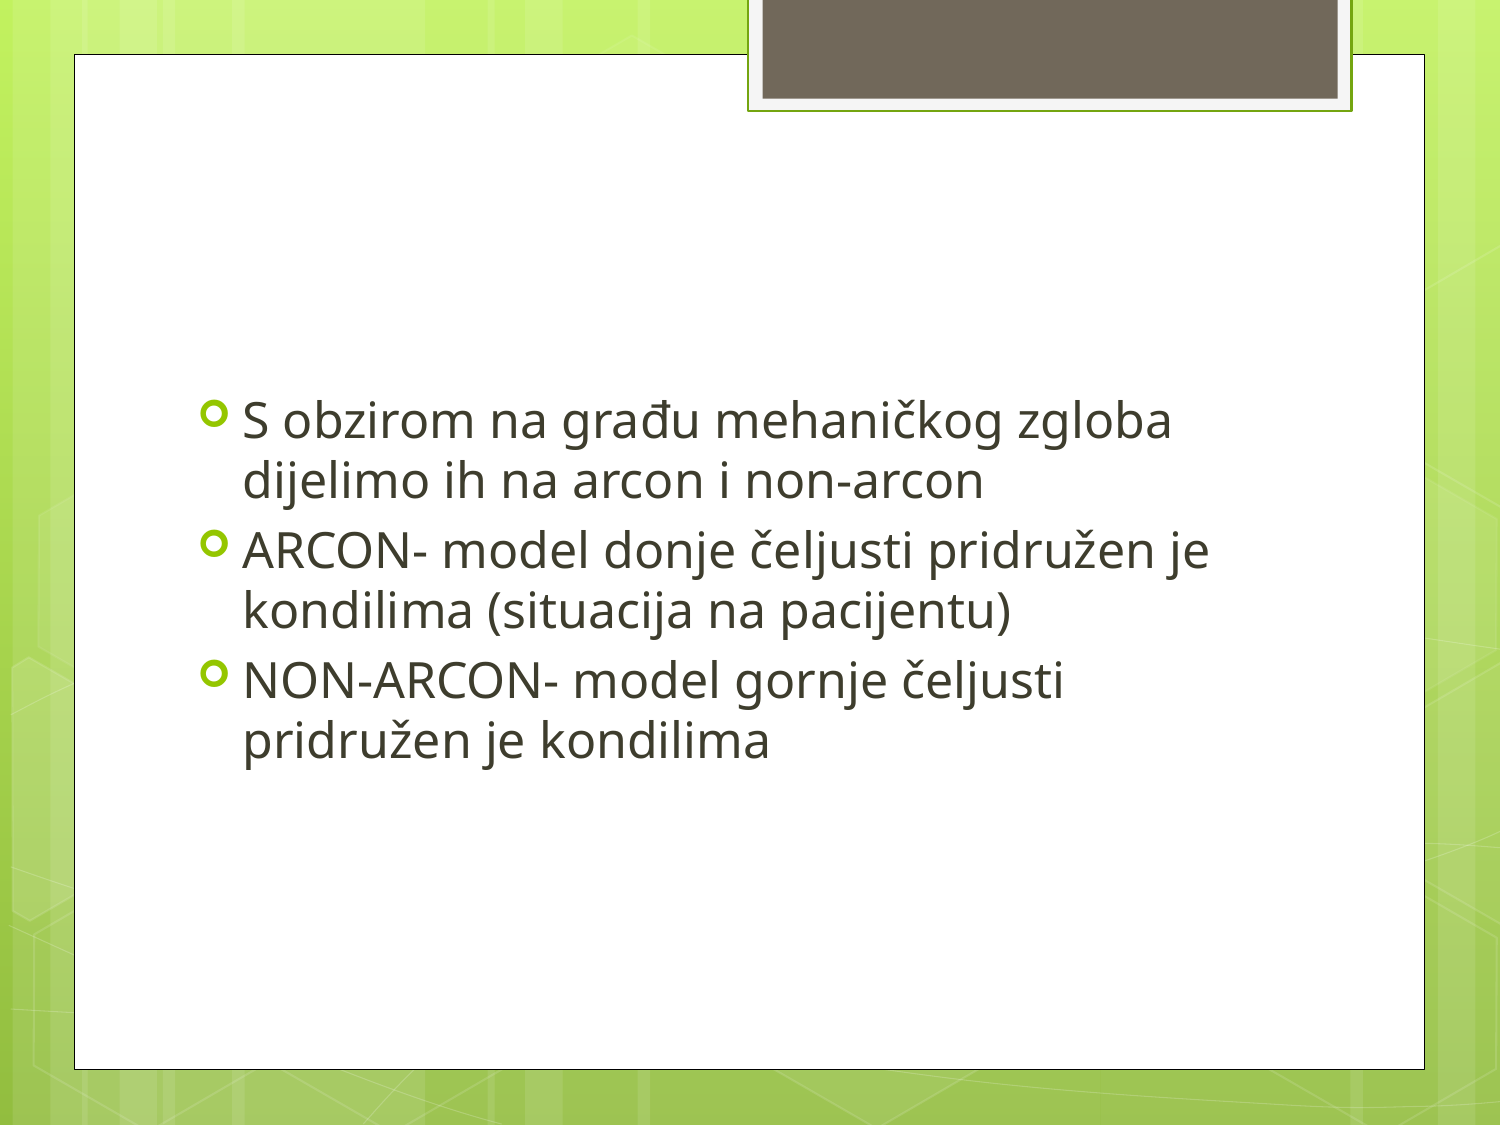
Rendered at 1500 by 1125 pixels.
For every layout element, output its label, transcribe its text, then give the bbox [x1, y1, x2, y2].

list S obzirom na građu mehaničkog zgloba dijelimo ih na arcon i non-arcon ARCON- model donje čeljusti pridružen je kondilima (situacija na pacijentu) NON-ARCON- model gornje čeljusti pridružen je kondilima [171, 381, 1283, 957]
